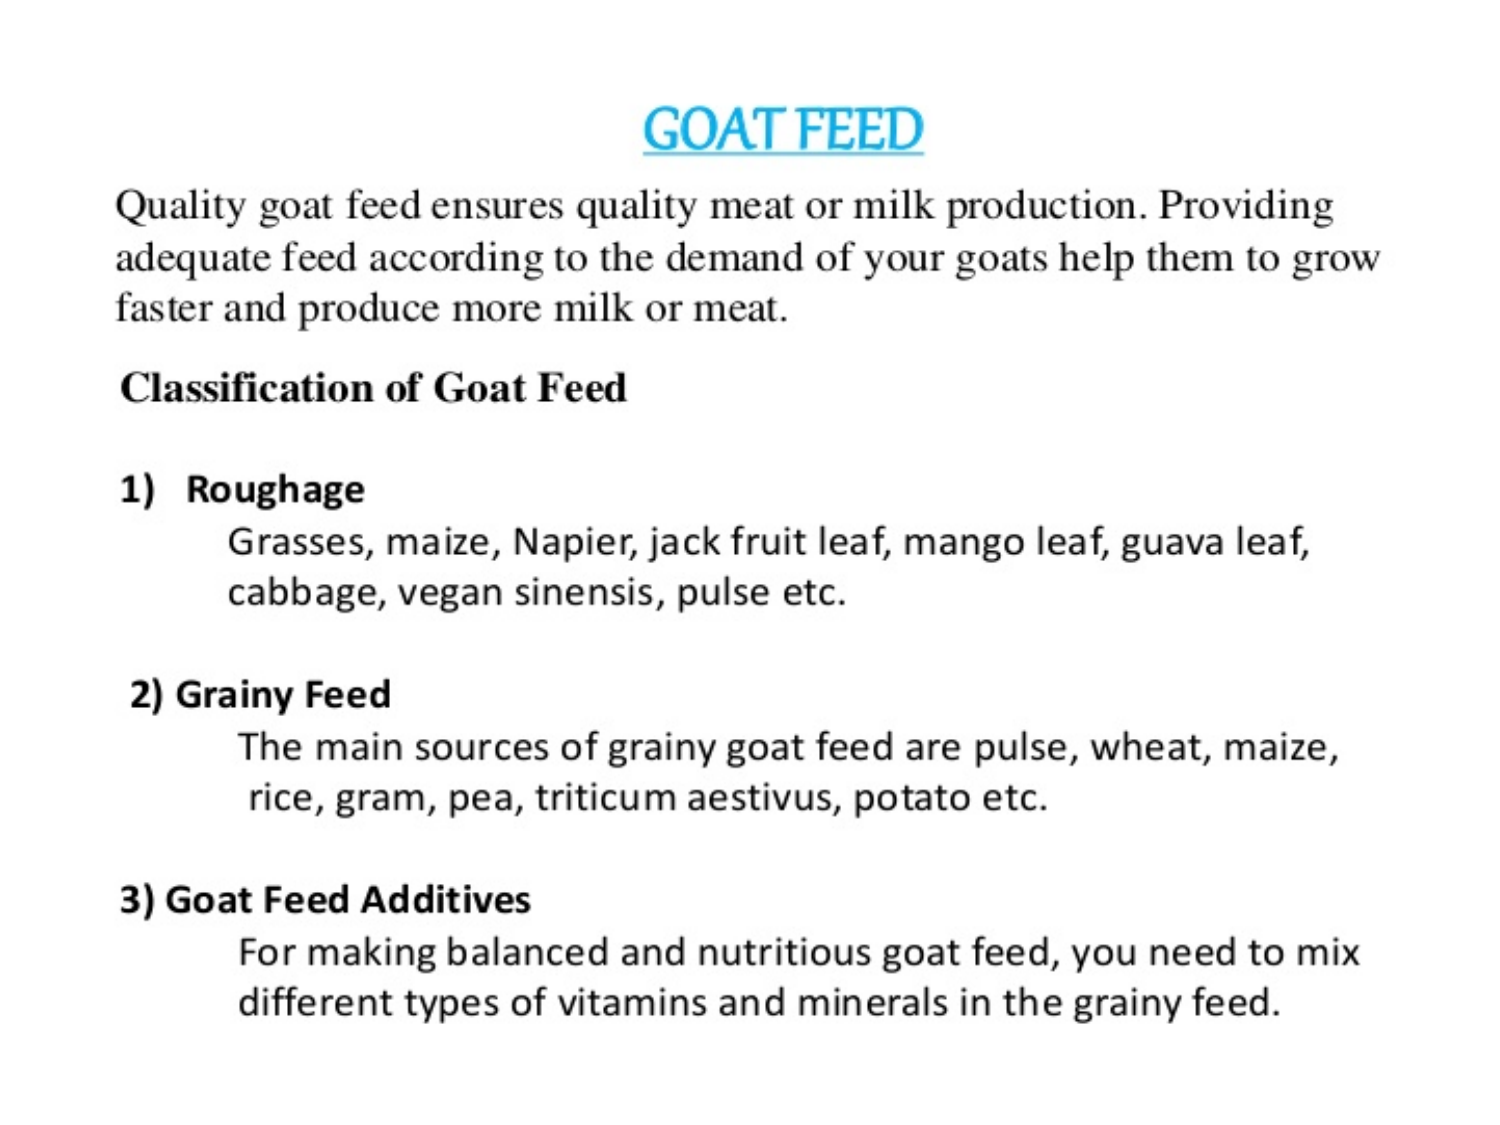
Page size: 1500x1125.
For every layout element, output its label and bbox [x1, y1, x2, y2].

picture [99, 74, 1426, 1038]
